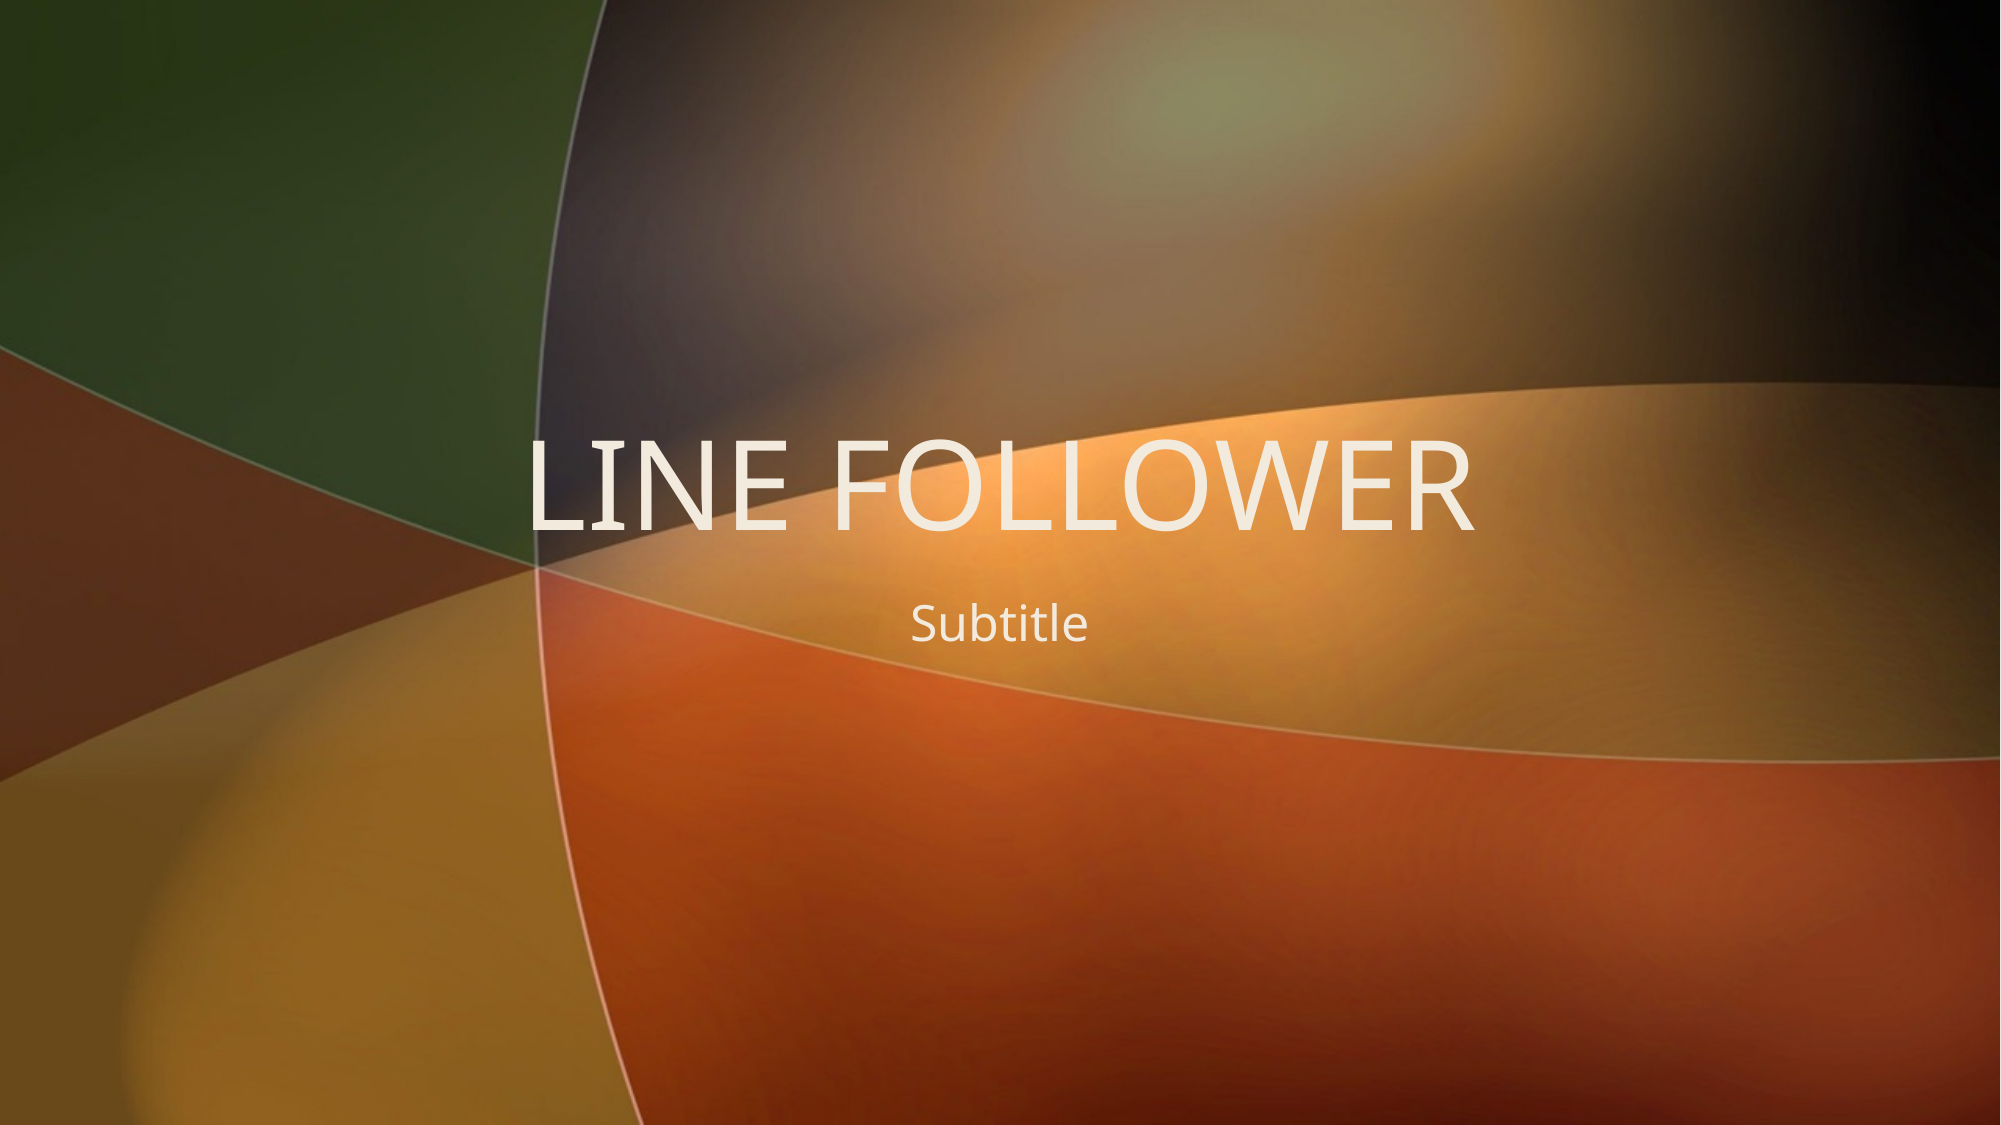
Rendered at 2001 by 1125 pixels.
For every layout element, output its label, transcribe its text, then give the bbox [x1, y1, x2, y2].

picture [0, 0, 2001, 1125]
title LINE FOLLOWER [249, 170, 1750, 563]
subtitle Subtitle [249, 590, 1750, 863]
